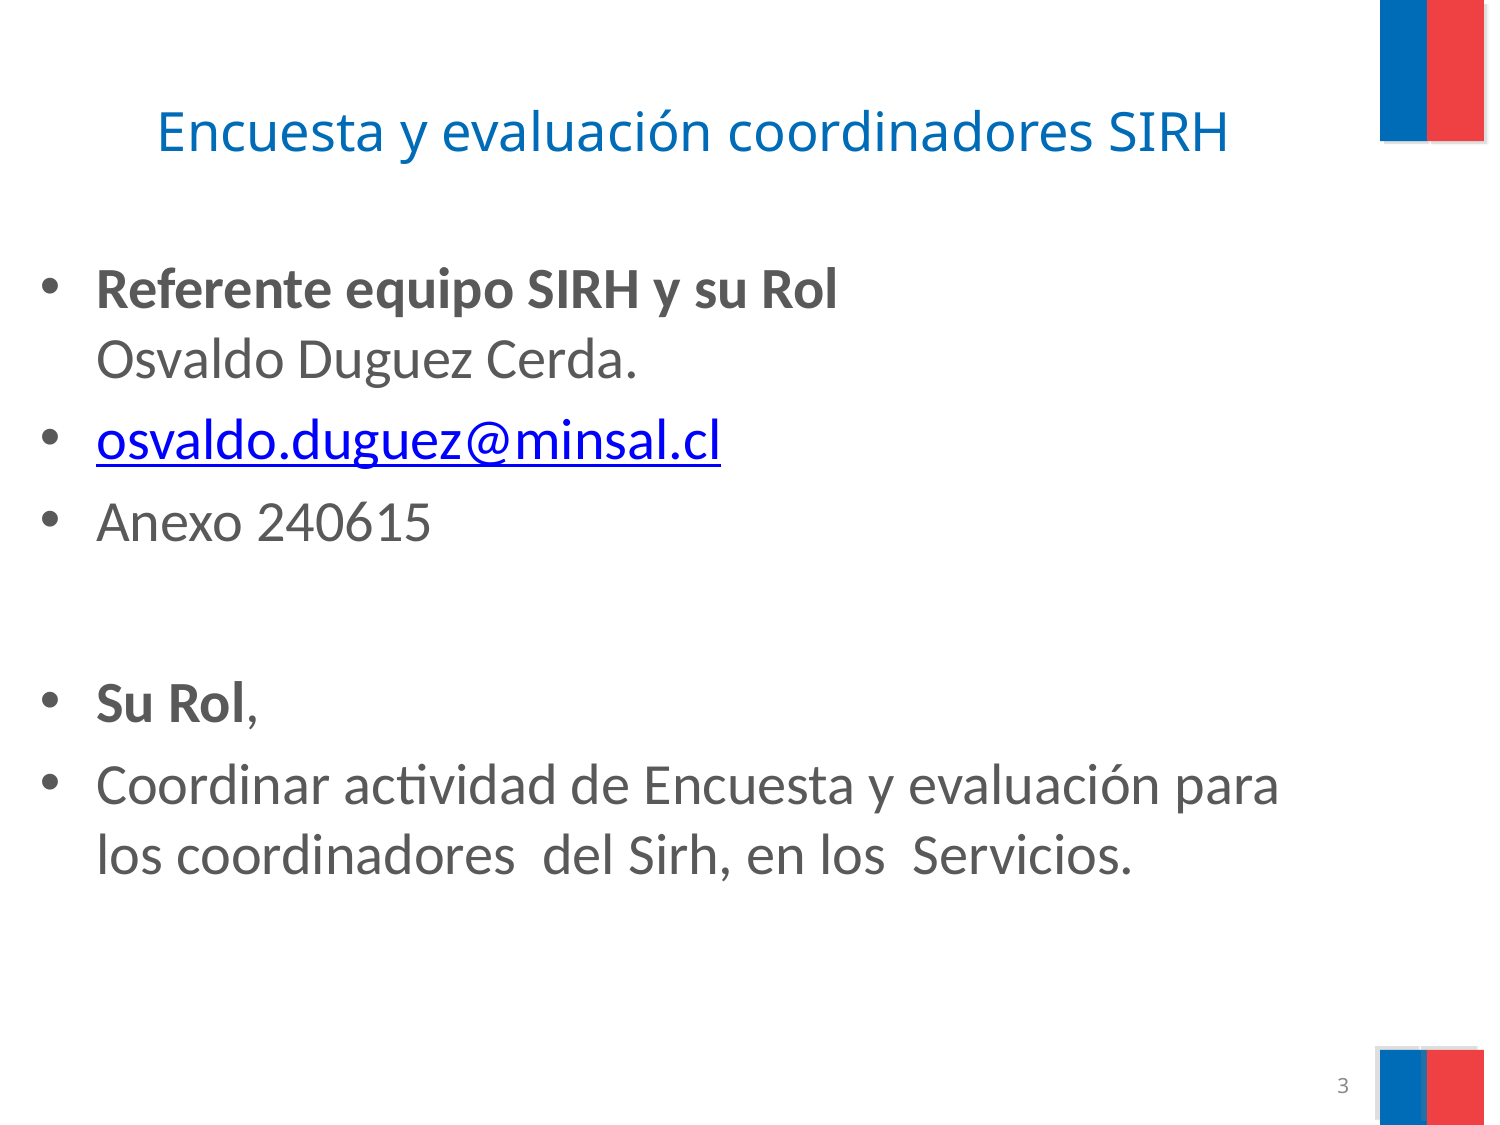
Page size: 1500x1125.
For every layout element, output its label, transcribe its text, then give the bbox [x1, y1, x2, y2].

slide_number 3 [1014, 1070, 1365, 1103]
title Encuesta y evaluación coordinadores SIRH [24, 24, 1365, 213]
list Referente equipo SIRH y su Rol Osvaldo Duguez Cerda. osvaldo.duguez@minsal.cl Anexo 240615 Su Rol, Coordinar actividad de Encuesta y evaluación para los coordinadores del Sirh, en los Servicios. [24, 242, 1367, 986]
